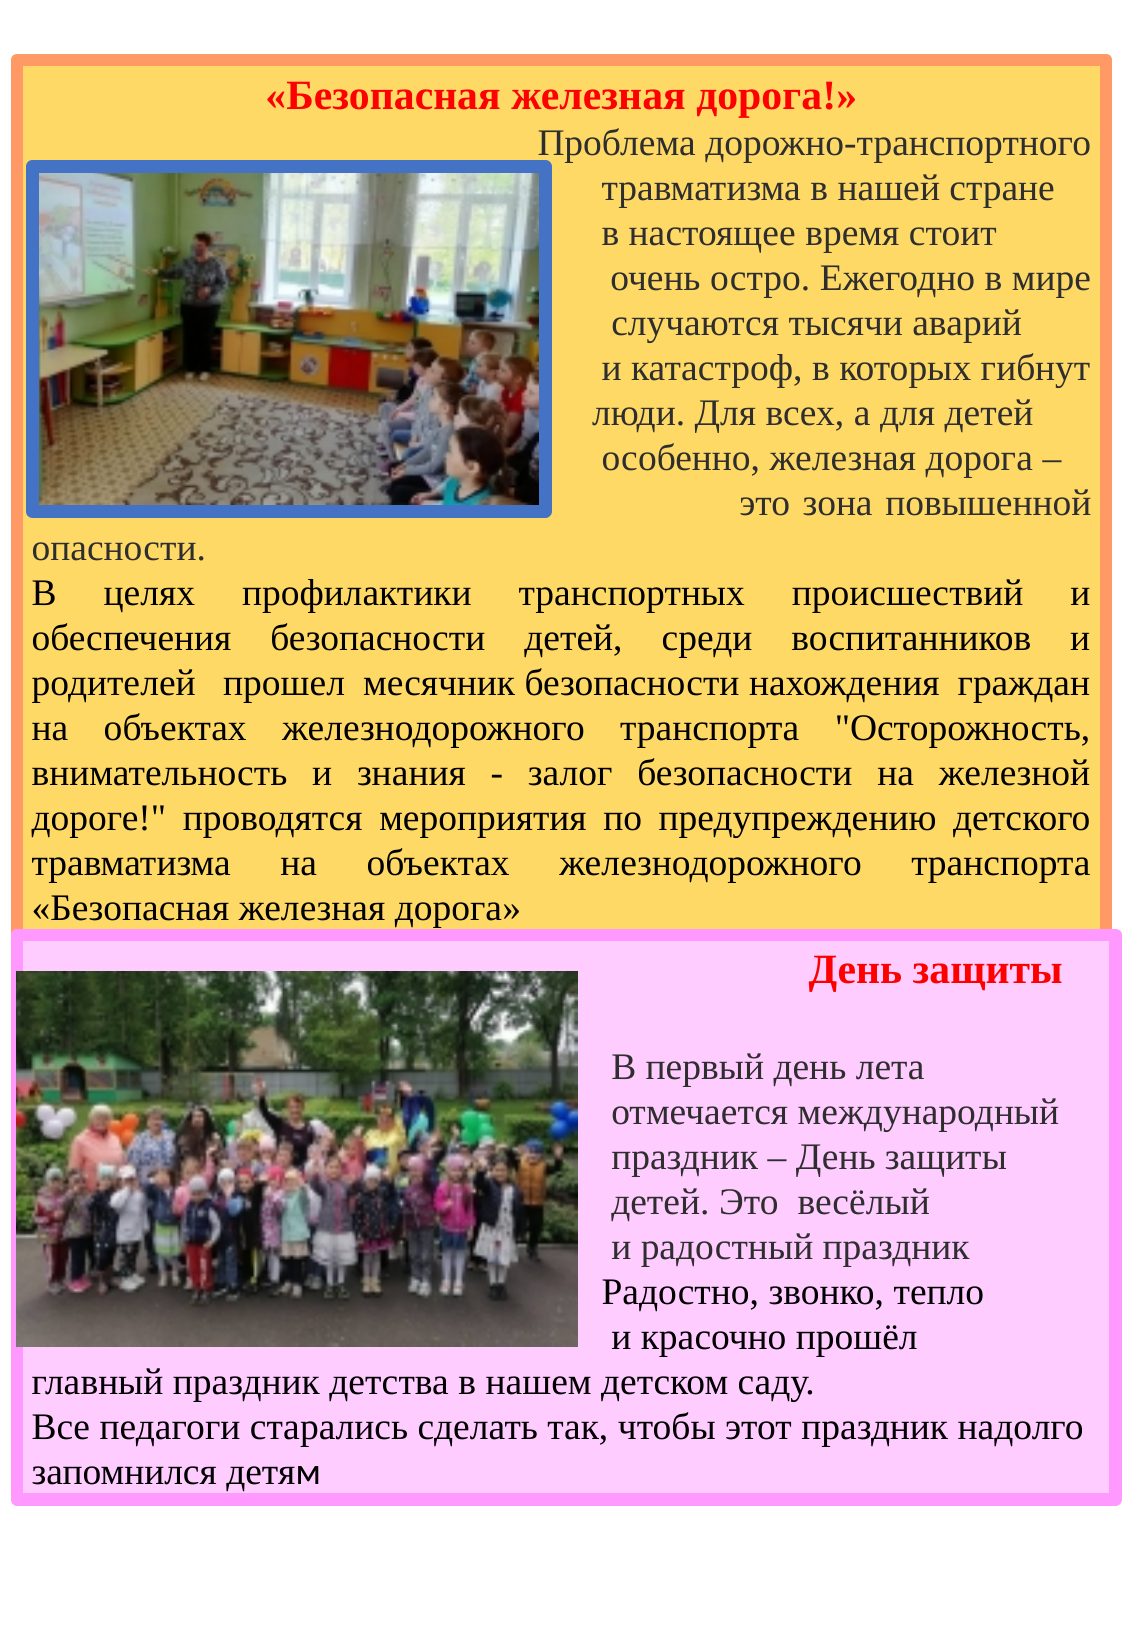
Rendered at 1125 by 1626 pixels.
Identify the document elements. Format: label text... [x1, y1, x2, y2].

text_box День защиты детей В первый день лета отмечается международный праздник – День защиты детей. Это весёлый и радостный праздник Радостно, звонко, тепло и красочно прошёл главный праздник детства в нашем детском саду. Все педагоги старались сделать так, чтобы этот праздник надолго запомнился детям [16, 934, 1116, 1500]
text_box «Безопасная железная дорога!» Проблема дорожно-транспортного травматизма в нашей стране в настоящее время стоит очень остро. Ежегодно в мире случаются тысячи аварий и катастроф, в которых гибнут люди. Для всех, а для детей особенно, железная дорога – это зона повышенной опасности. В целях профилактики транспортных происшествий и обеспечения безопасности детей, среди воспитанников и родителей прошел месячник безопасности нахождения граждан на объектах железнодорожного транспорта "Осторожность, внимательность и знания - залог безопасности на железной дороге!" проводятся мероприятия по предупреждению детского травматизма на объектах железнодорожного транспорта «Безопасная железная дорога» [16, 60, 1107, 934]
picture [38, 172, 540, 506]
picture [16, 971, 578, 1347]
